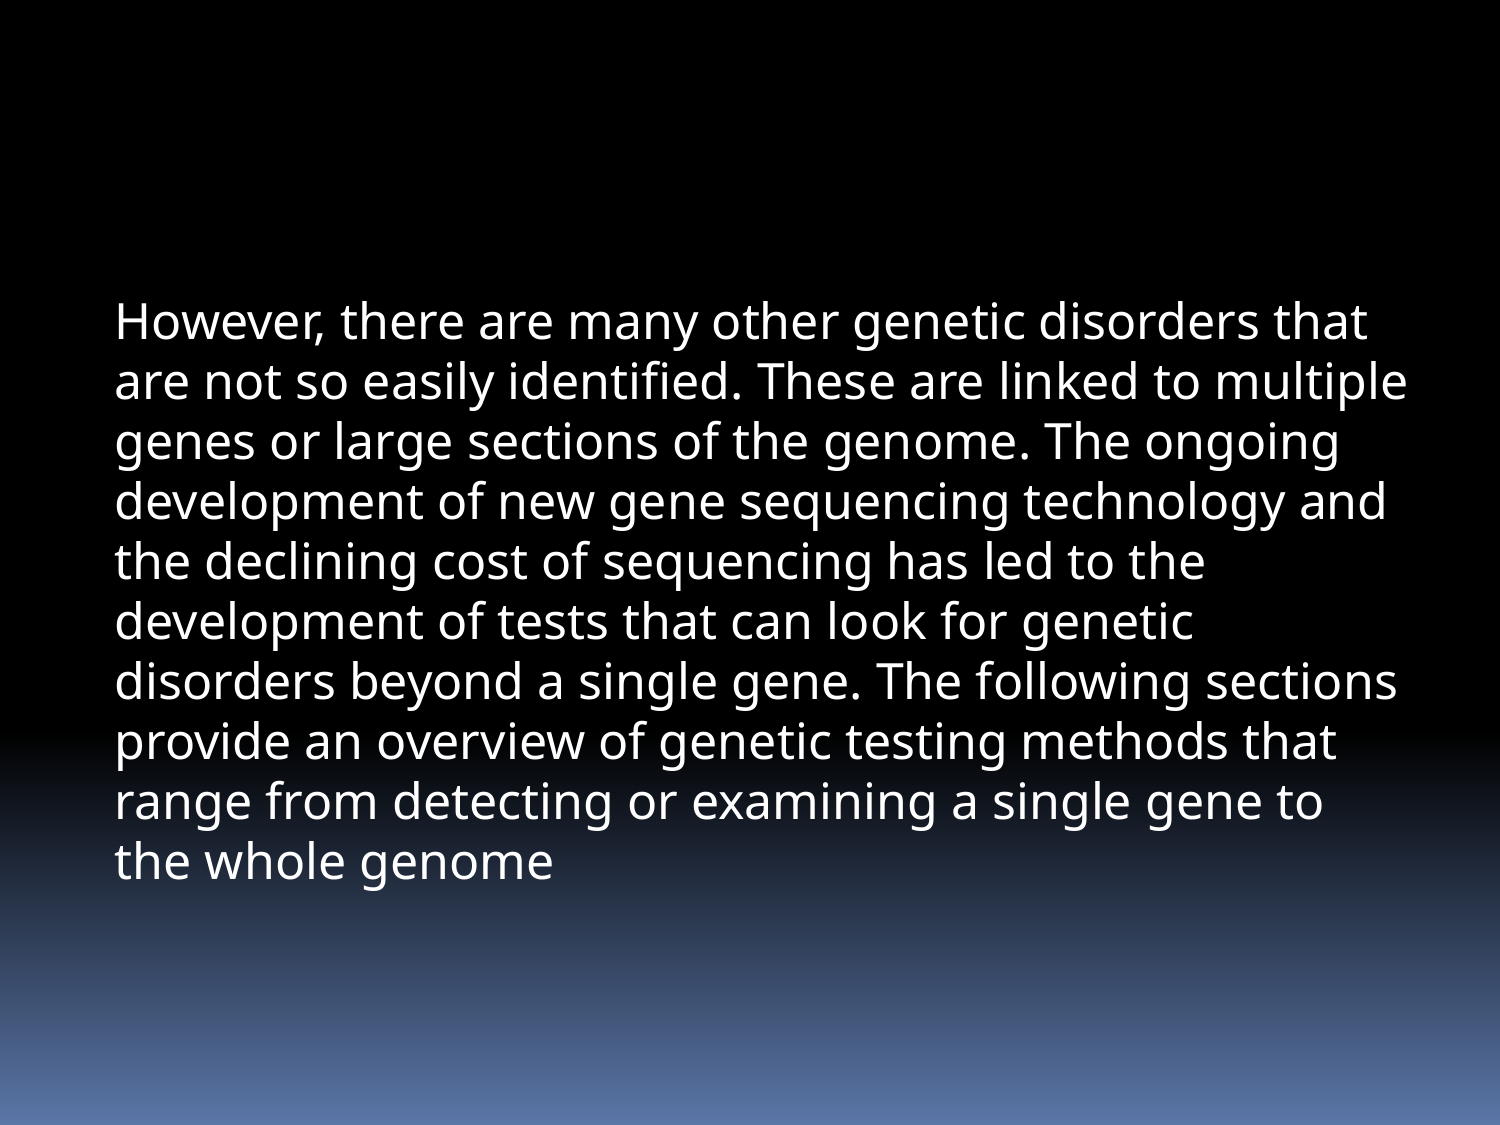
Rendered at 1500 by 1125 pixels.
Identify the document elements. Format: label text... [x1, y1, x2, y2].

text_box However, there are many other genetic disorders that are not so easily identified. These are linked to multiple genes or large sections of the genome. The ongoing development of new gene sequencing technology and the declining cost of sequencing has led to the development of tests that can look for genetic disorders beyond a single gene. The following sections provide an overview of genetic testing methods that range from detecting or examining a single gene to the whole genome [99, 282, 1425, 897]
